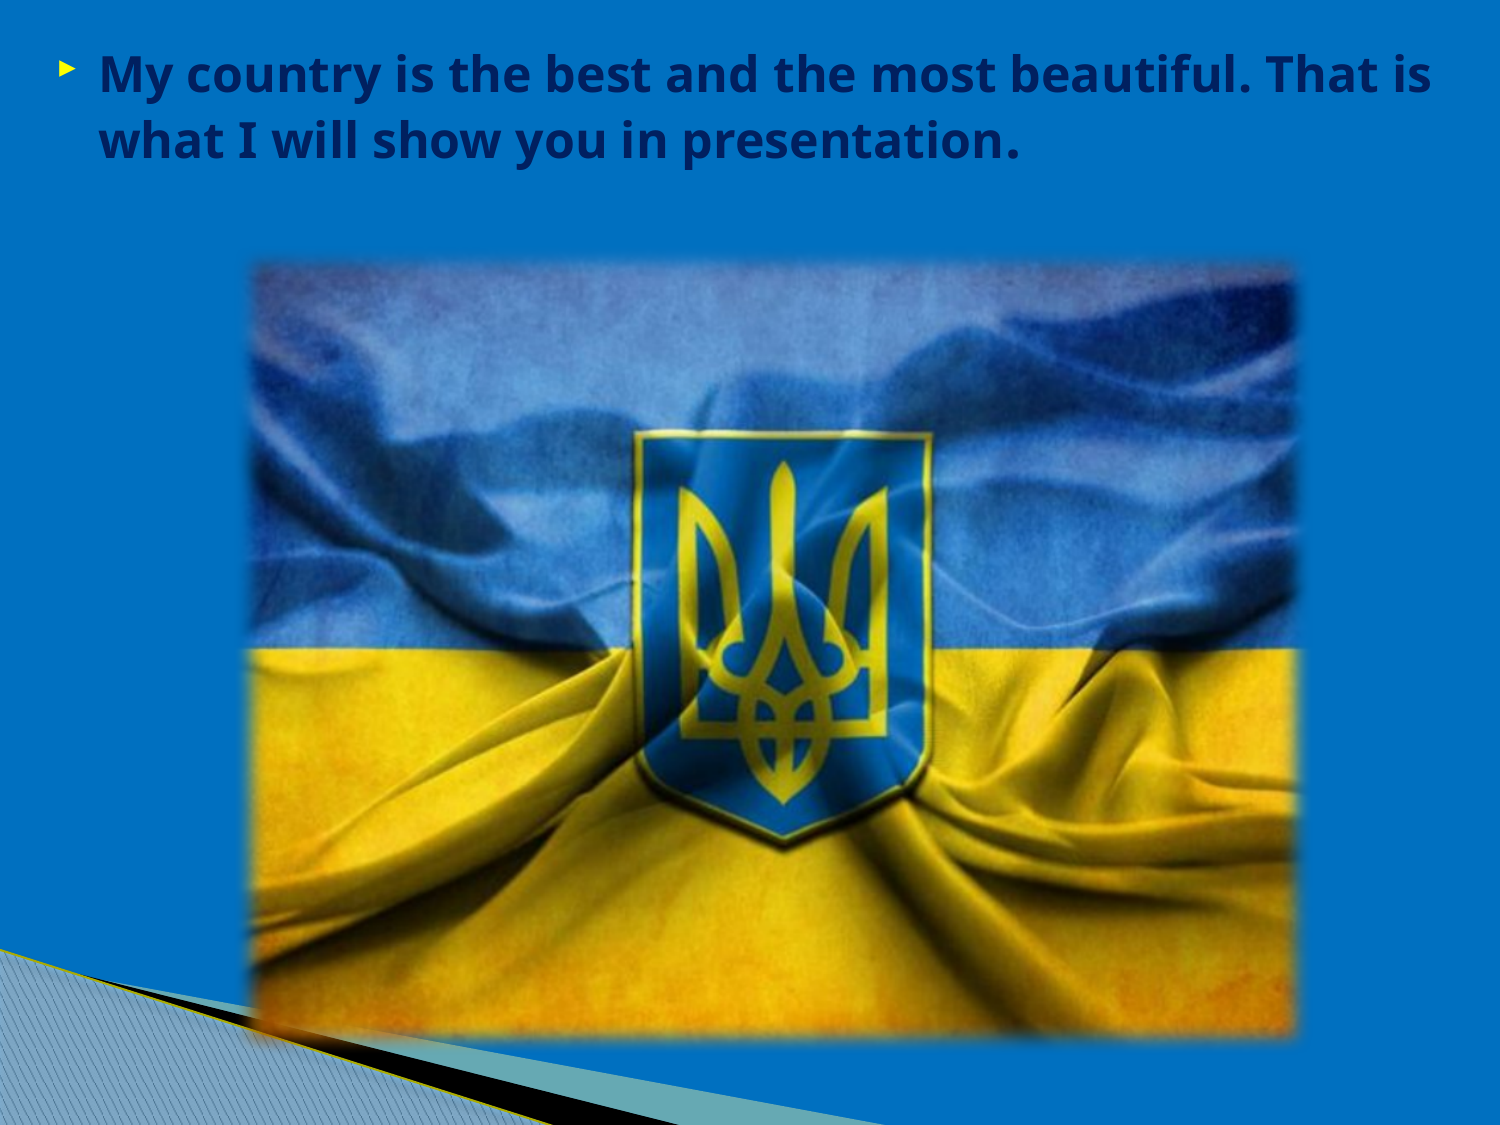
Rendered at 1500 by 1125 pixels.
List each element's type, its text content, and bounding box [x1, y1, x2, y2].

list My country is the best and the most beautiful. That is what I will show you in presentation. [23, 35, 1500, 293]
picture [0, 245, 1313, 1125]
